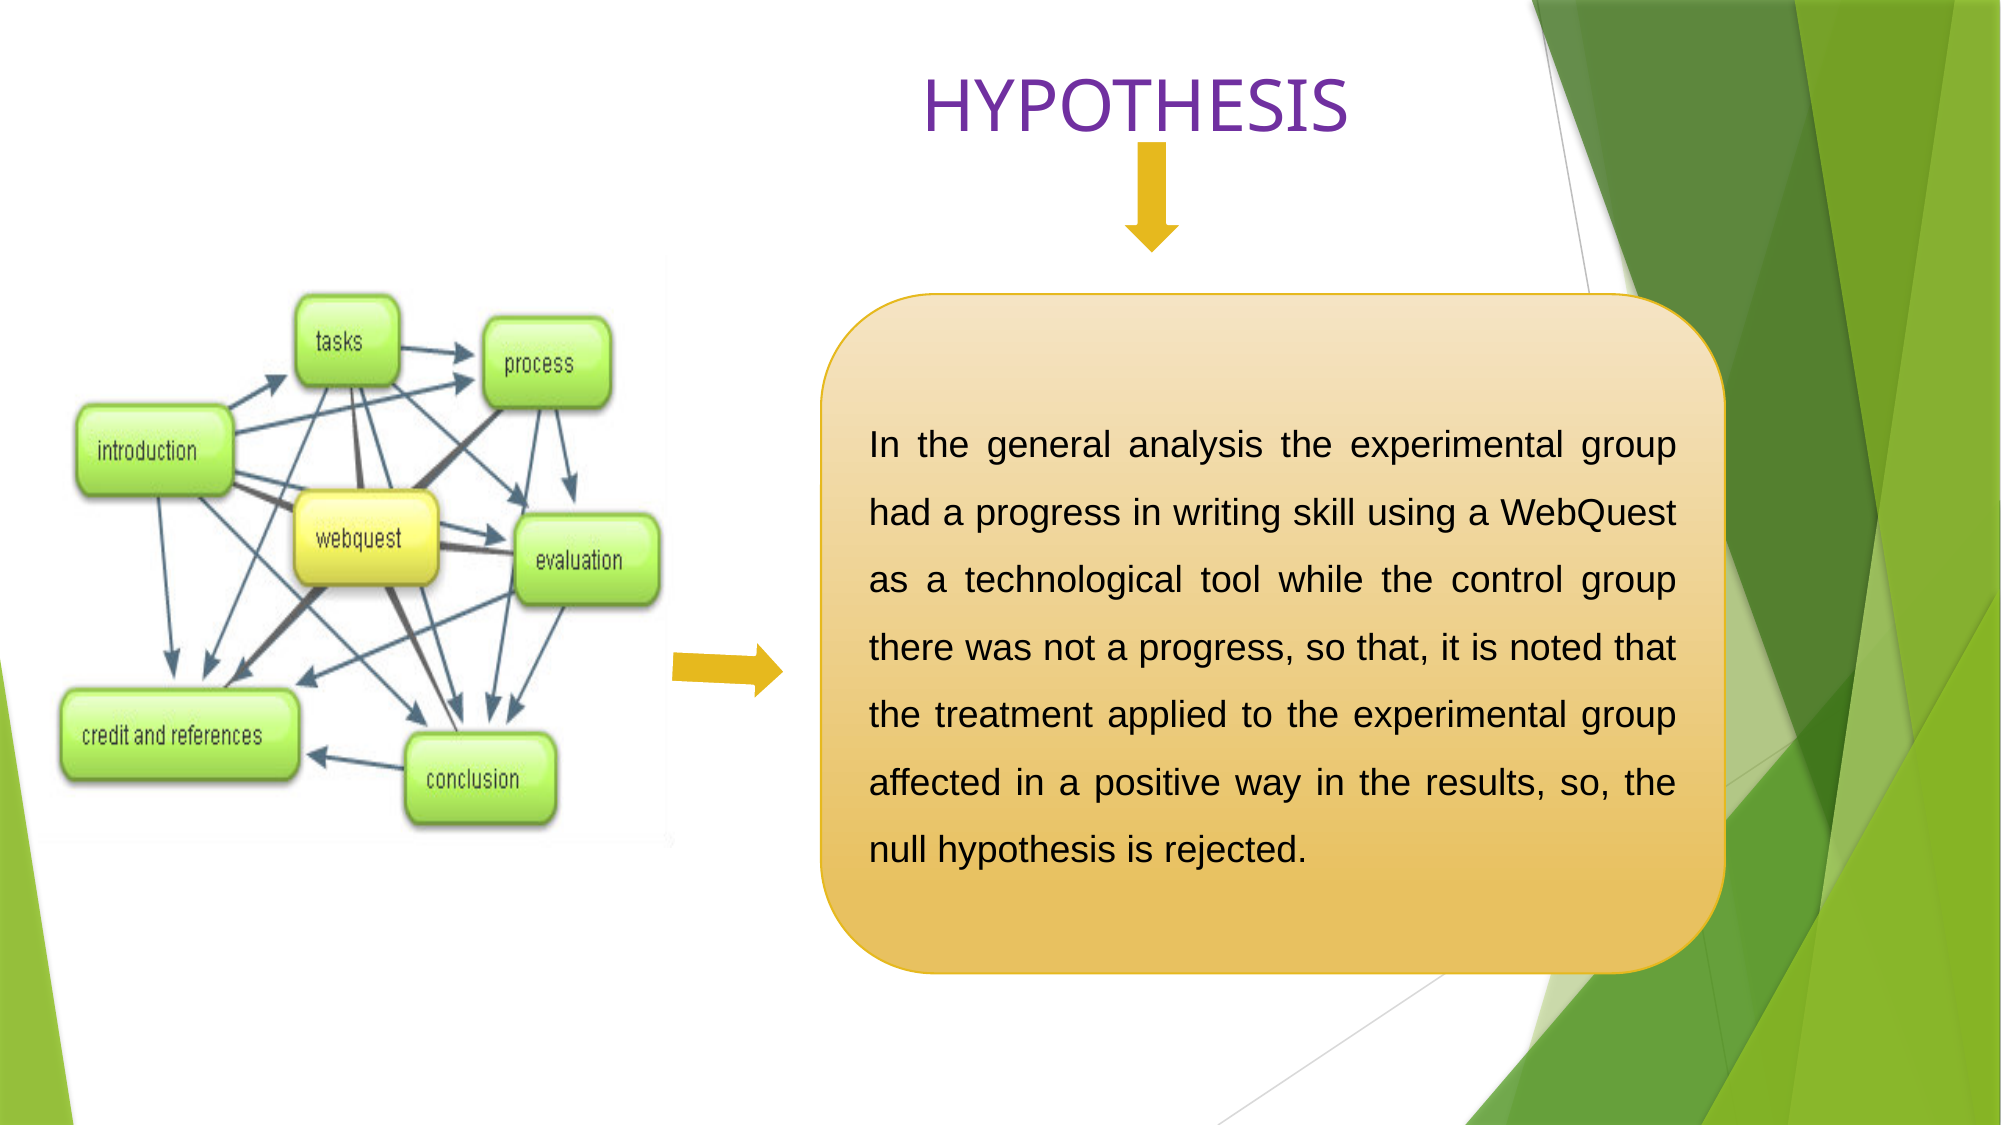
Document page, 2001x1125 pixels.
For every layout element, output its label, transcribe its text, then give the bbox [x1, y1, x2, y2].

title HYPOTHESIS [846, 51, 1425, 154]
text_box [1117, 137, 1187, 258]
text_box In the general analysis the experimental group had a progress in writing skill using a WebQuest as a technological tool while the control group there was not a progress, so that, it is noted that the treatment applied to the experimental group affected in a positive way in the results, so, the null hypothesis is rejected. [819, 293, 1726, 975]
text_box [679, 635, 789, 705]
picture [38, 255, 676, 849]
